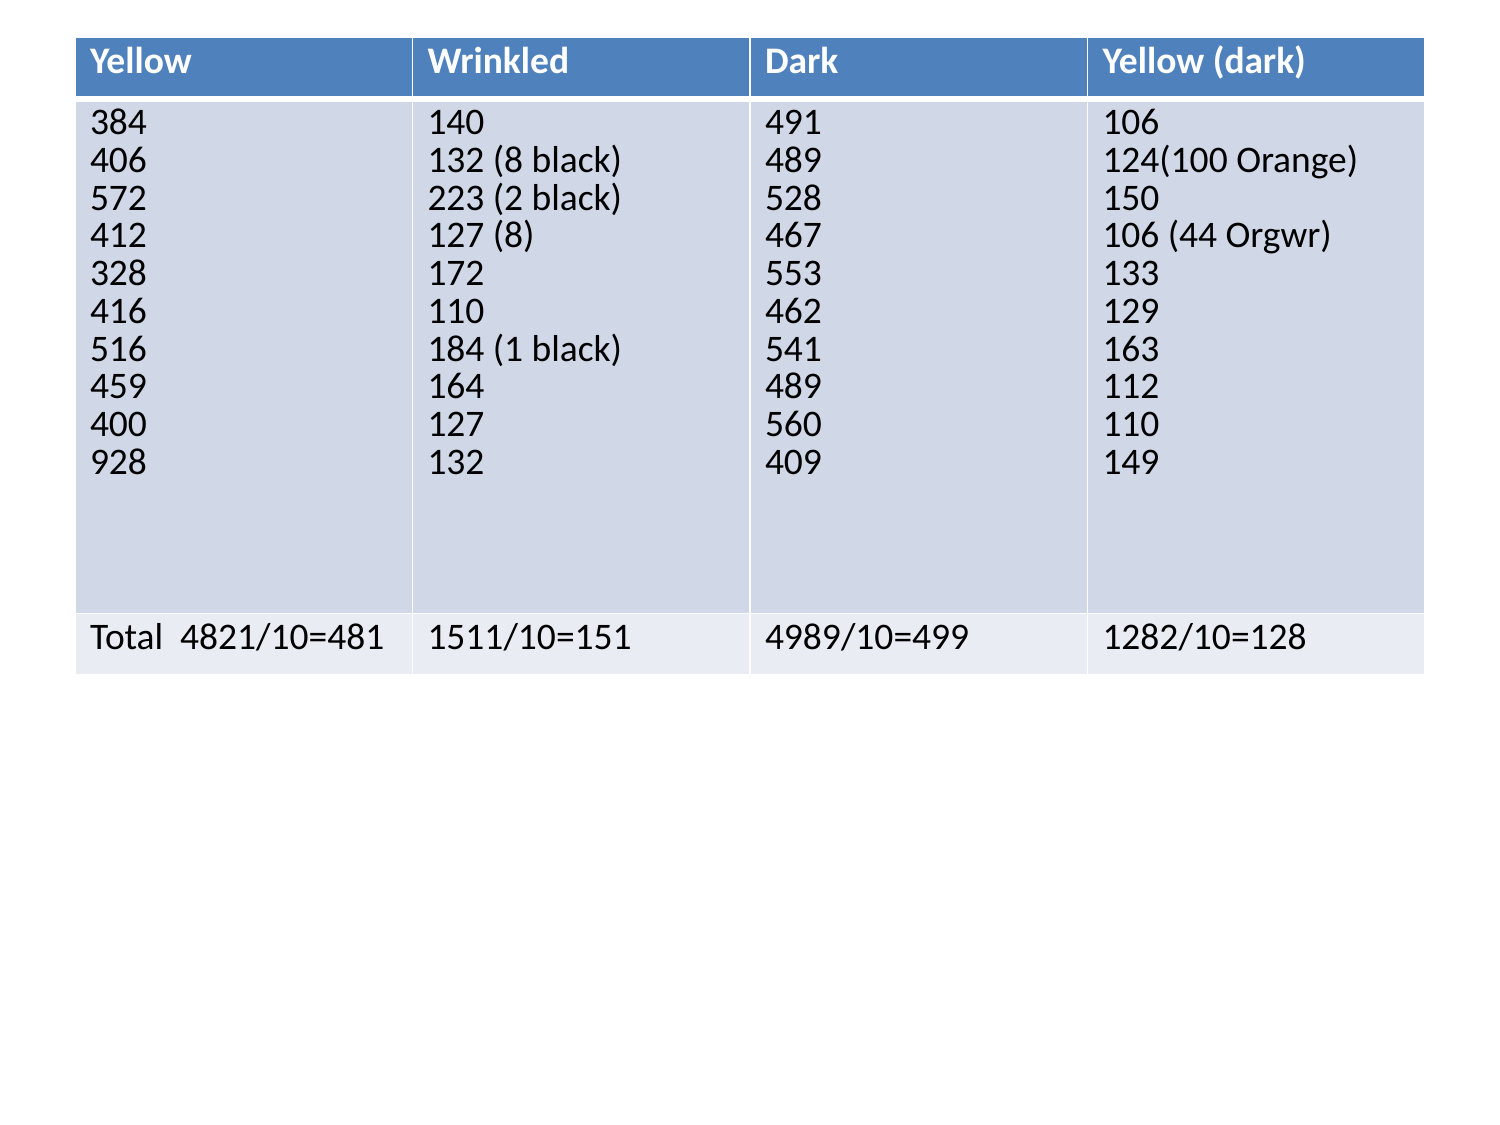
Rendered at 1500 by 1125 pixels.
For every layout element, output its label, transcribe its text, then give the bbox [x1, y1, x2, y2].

table_cell 491 489 528 467 553 462 541 489 560 409 [751, 102, 1087, 613]
table_cell 1282/10=128 [1088, 614, 1424, 674]
table_header Yellow (dark) [1088, 38, 1424, 96]
table_cell 4989/10=499 [751, 614, 1087, 674]
table_cell 140 132 (8 black) 223 (2 black) 127 (8) 172 110 184 (1 black) 164 127 132 [413, 102, 749, 613]
table_cell 384 406 572 412 328 416 516 459 400 928 [76, 102, 412, 613]
table_header Yellow [76, 38, 412, 96]
table_cell 1511/10=151 [413, 614, 749, 674]
table_cell Total 4821/10=481 [76, 614, 412, 674]
table_cell 106 124(100 Orange) 150 106 (44 Orgwr) 133 129 163 112 110 149 [1088, 102, 1424, 613]
table_header Dark [751, 38, 1087, 96]
table_header Wrinkled [413, 38, 749, 96]
